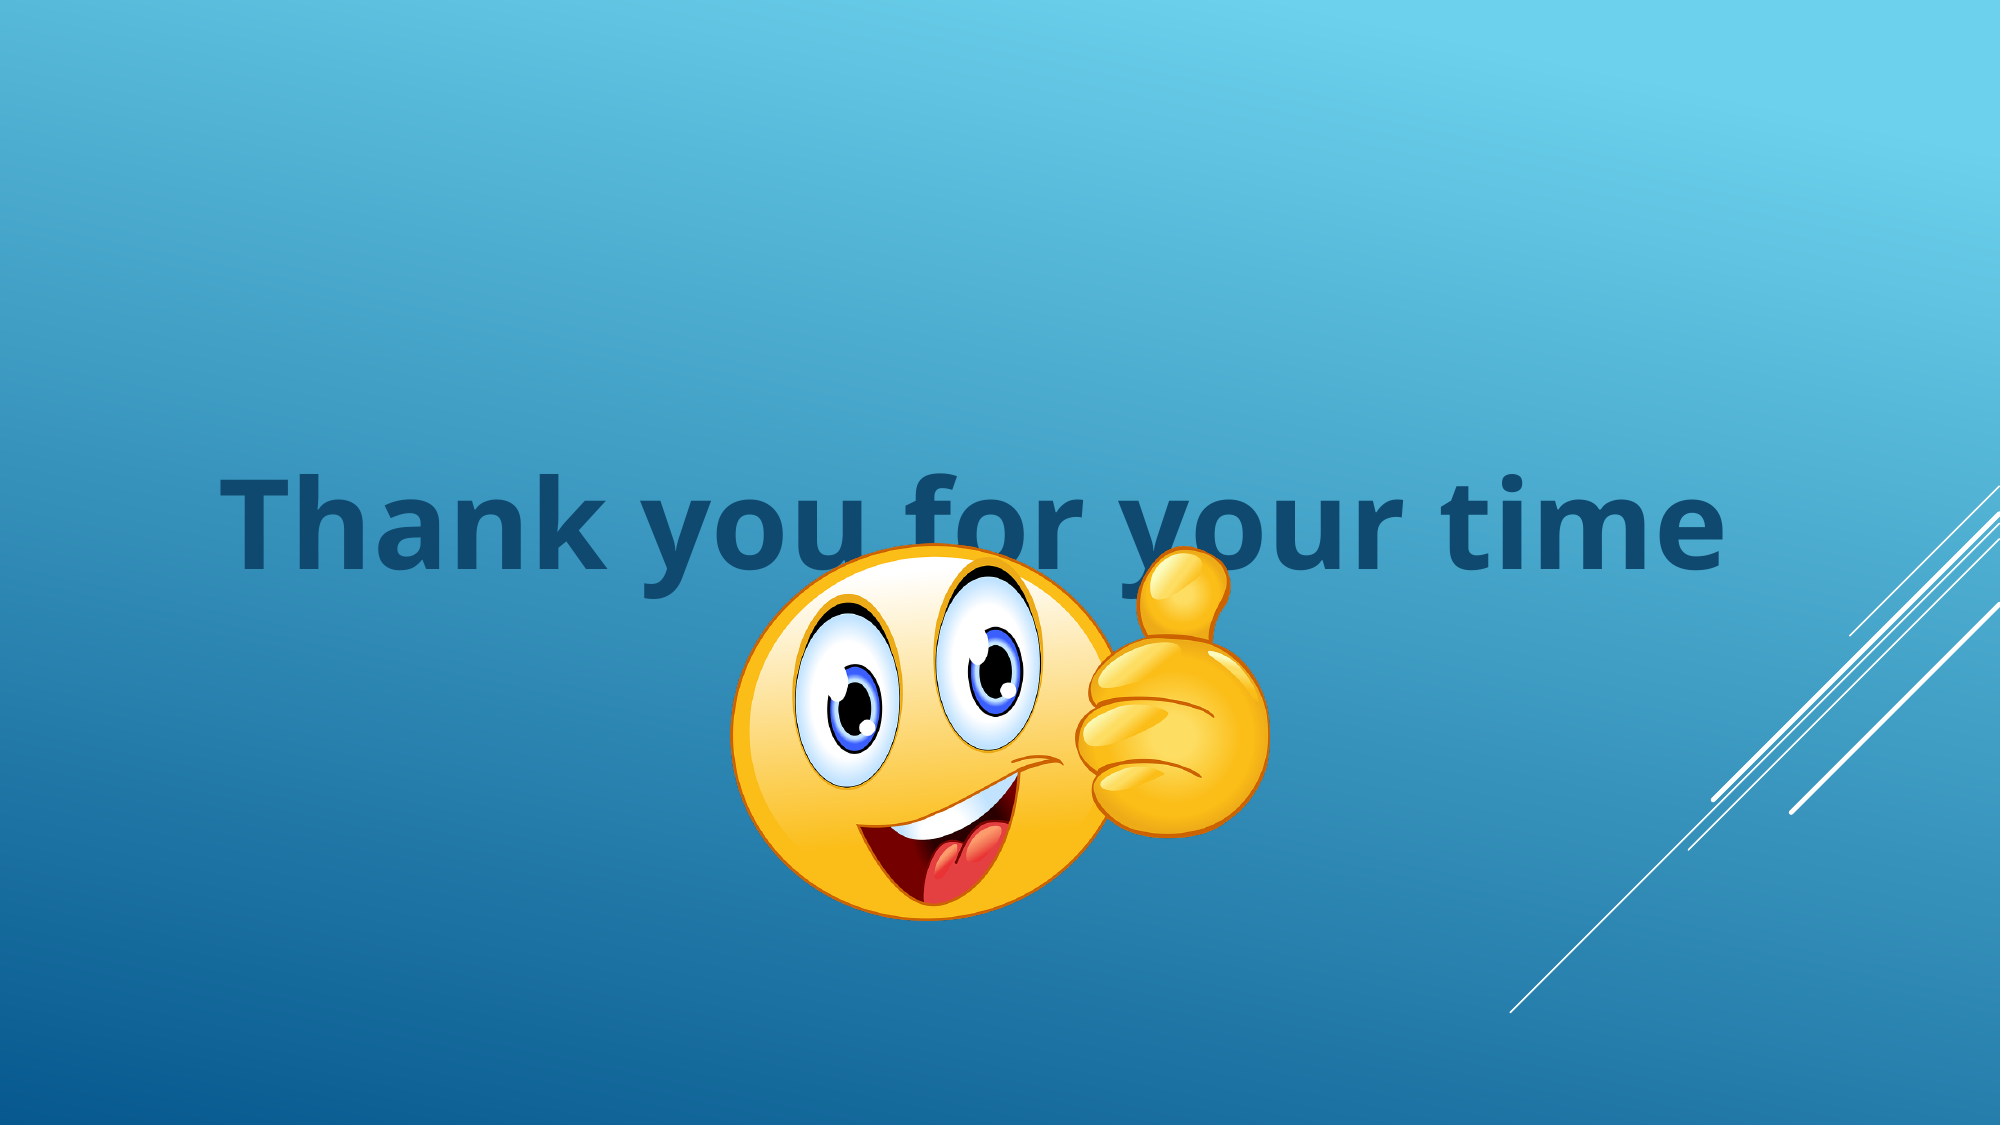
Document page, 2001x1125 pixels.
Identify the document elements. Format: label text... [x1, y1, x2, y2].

list Thank you for your time [111, 437, 1837, 1125]
picture [730, 543, 1270, 921]
